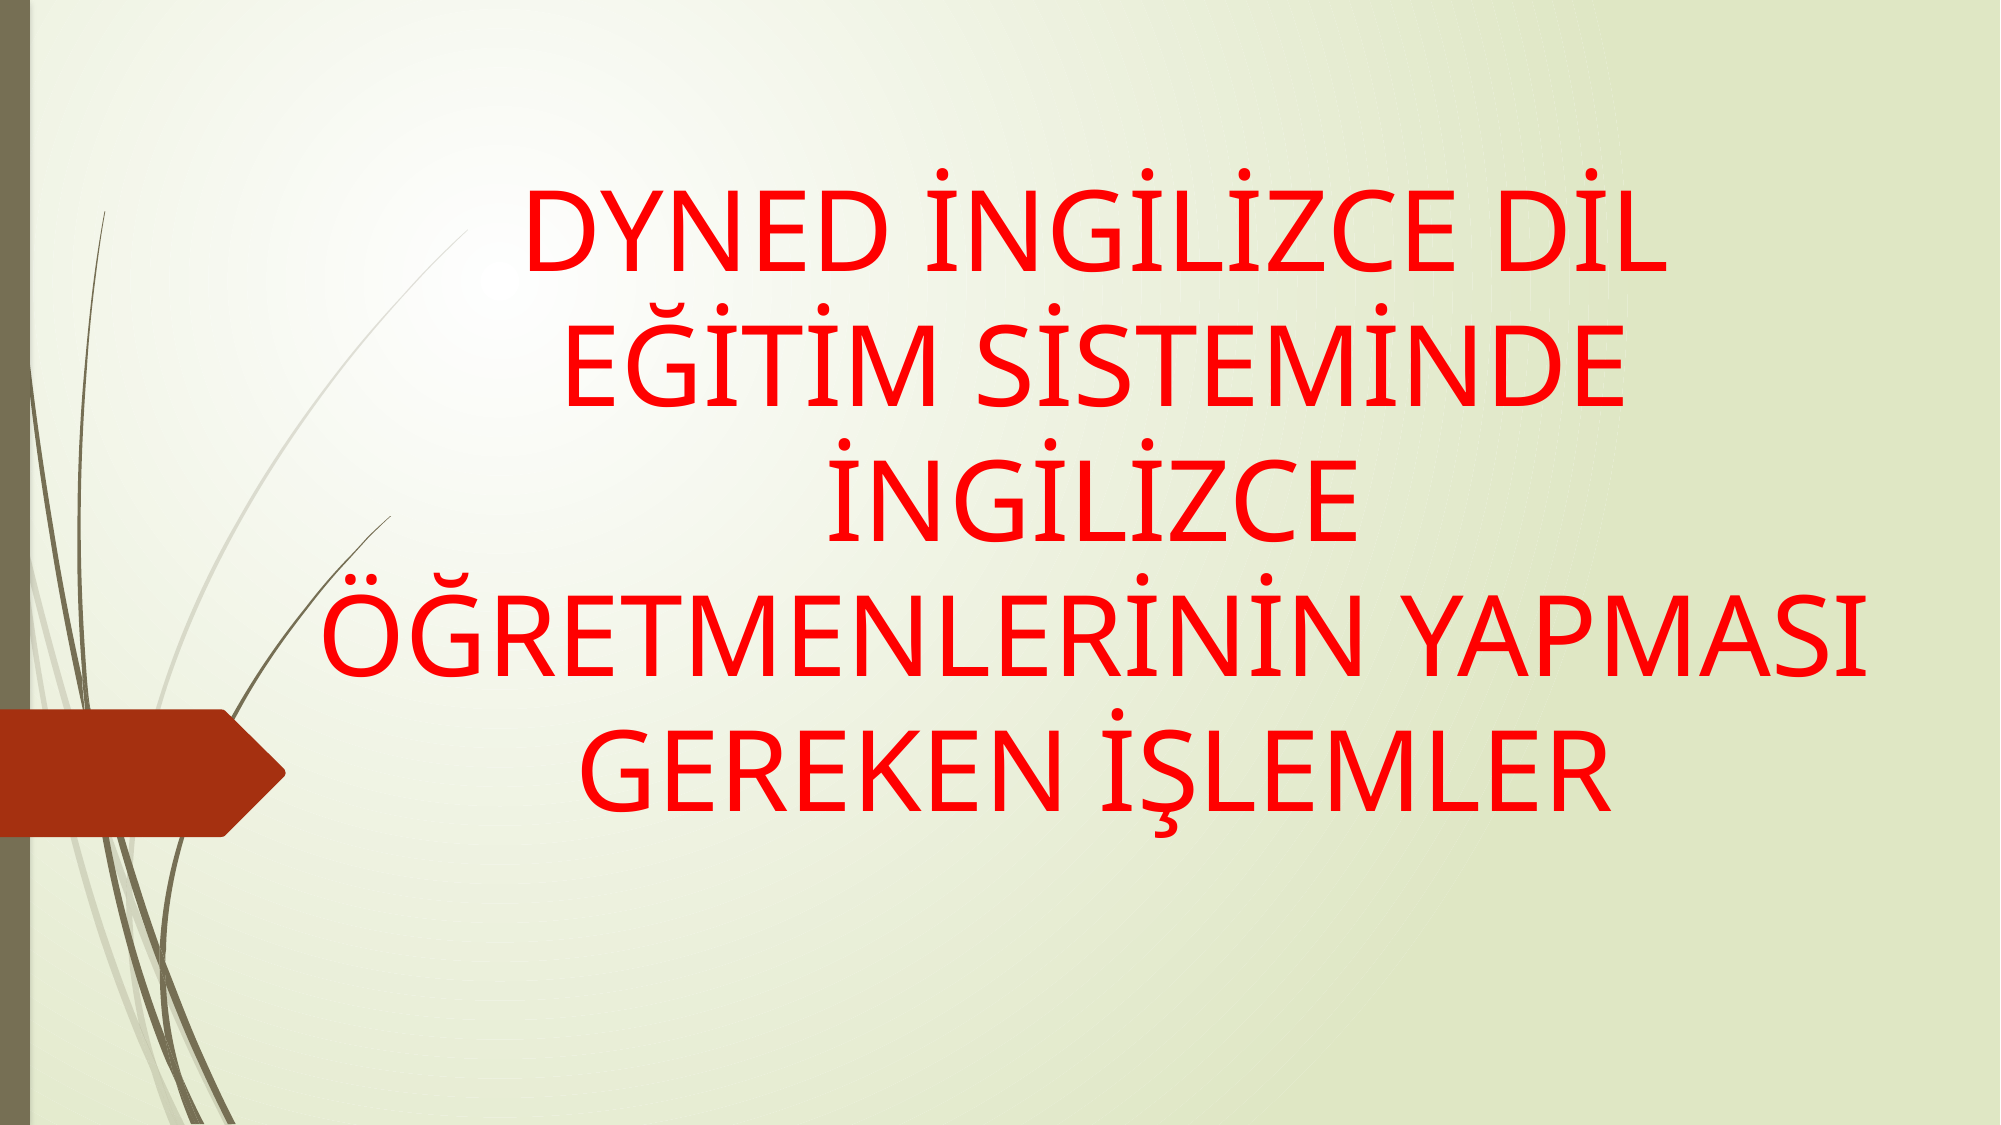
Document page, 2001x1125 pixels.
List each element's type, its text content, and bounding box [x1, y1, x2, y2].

title DYNED İNGİLİZCE DİL EĞİTİM SİSTEMİNDE İNGİLİZCE ÖĞRETMENLERİNİN YAPMASI GEREKEN İŞLEMLER [302, 0, 1888, 977]
